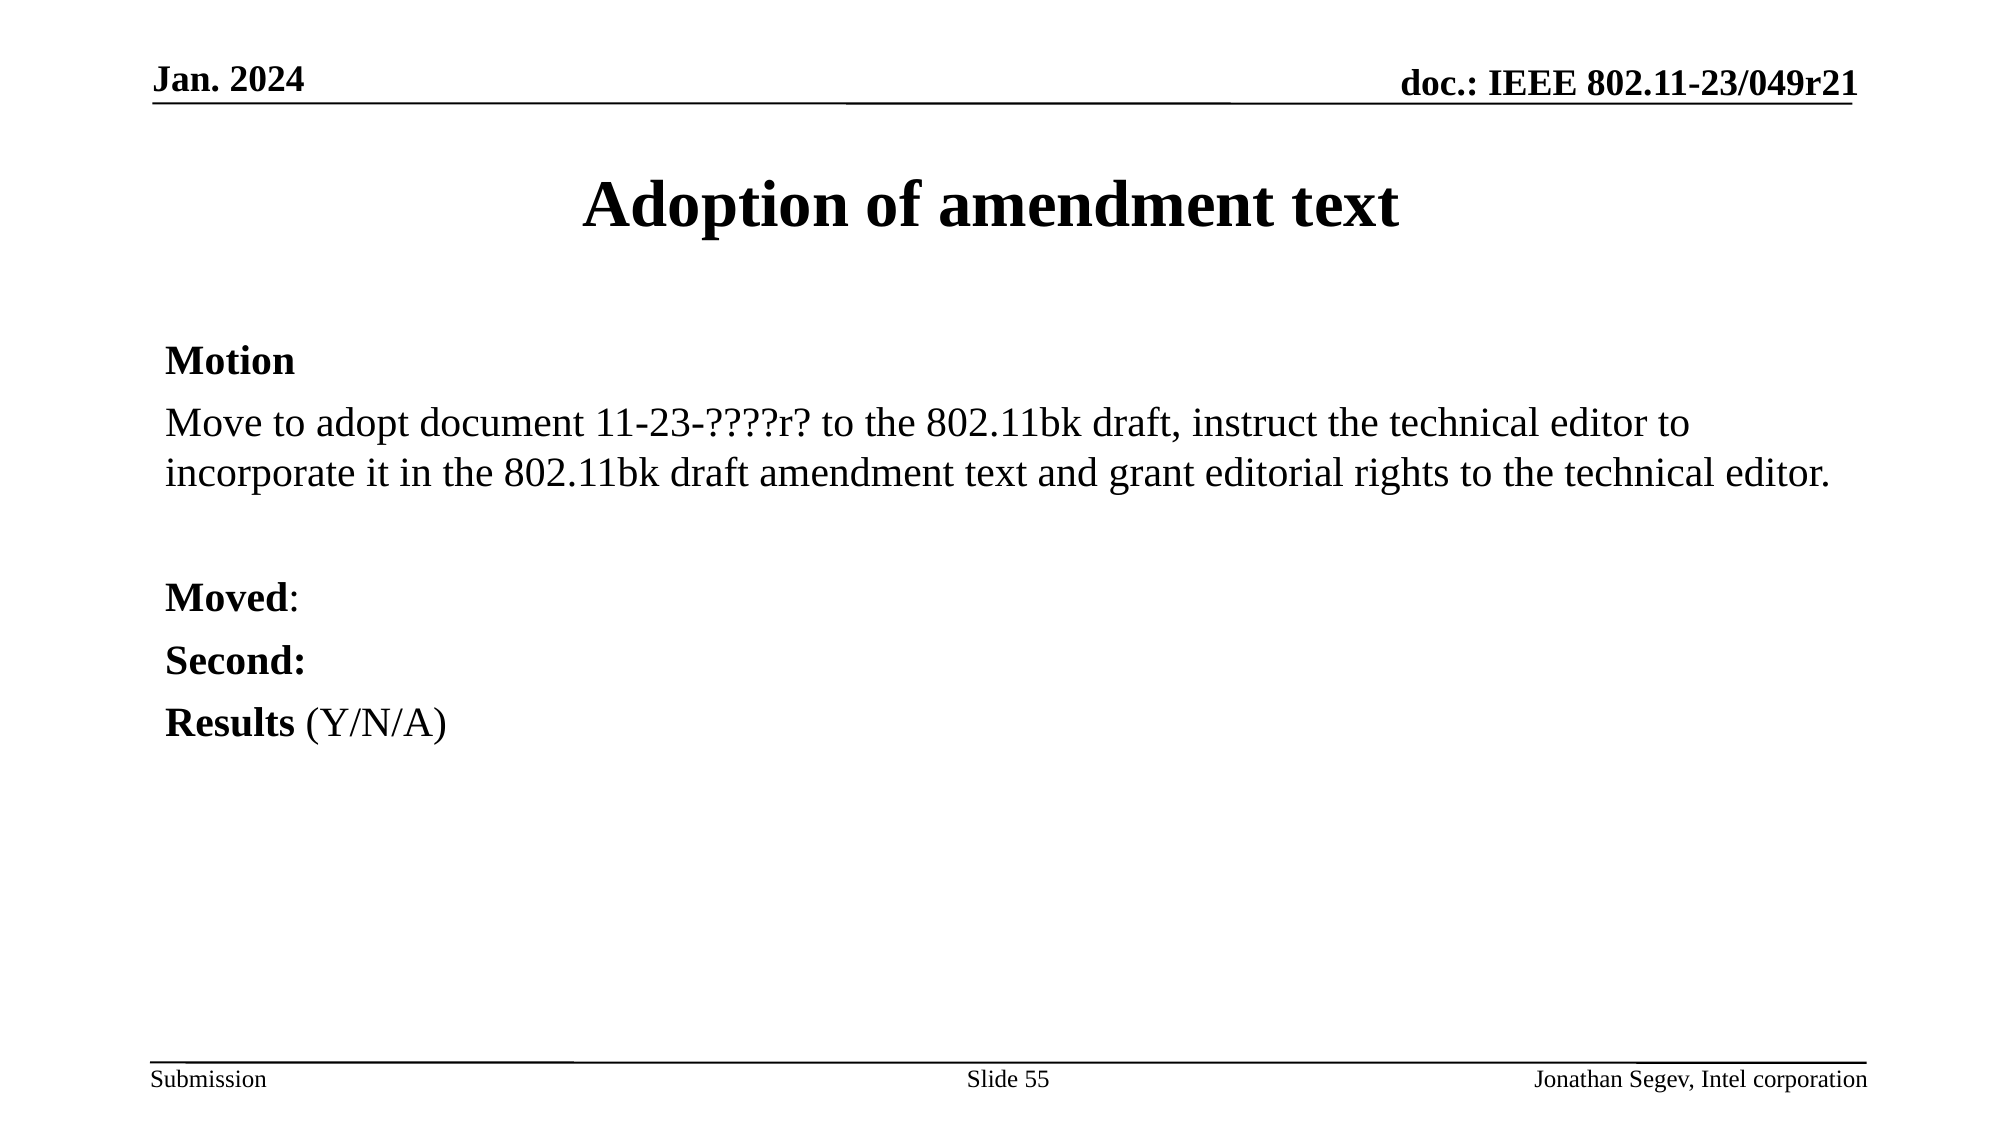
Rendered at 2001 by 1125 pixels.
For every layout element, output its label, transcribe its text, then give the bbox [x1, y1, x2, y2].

list Motion Move to adopt document 11-23-????r? to the 802.11bk draft, instruct the technical editor to incorporate it in the 802.11bk draft amendment text and grant editorial rights to the technical editor. Moved: Second: Results (Y/N/A) [149, 324, 1850, 1000]
title Adoption of amendment text [149, 112, 1850, 288]
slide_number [152, 54, 563, 100]
slide_number Slide 55 [950, 1061, 1067, 1123]
footer Jonathan Segev, Intel corporation [1171, 1061, 1869, 1093]
